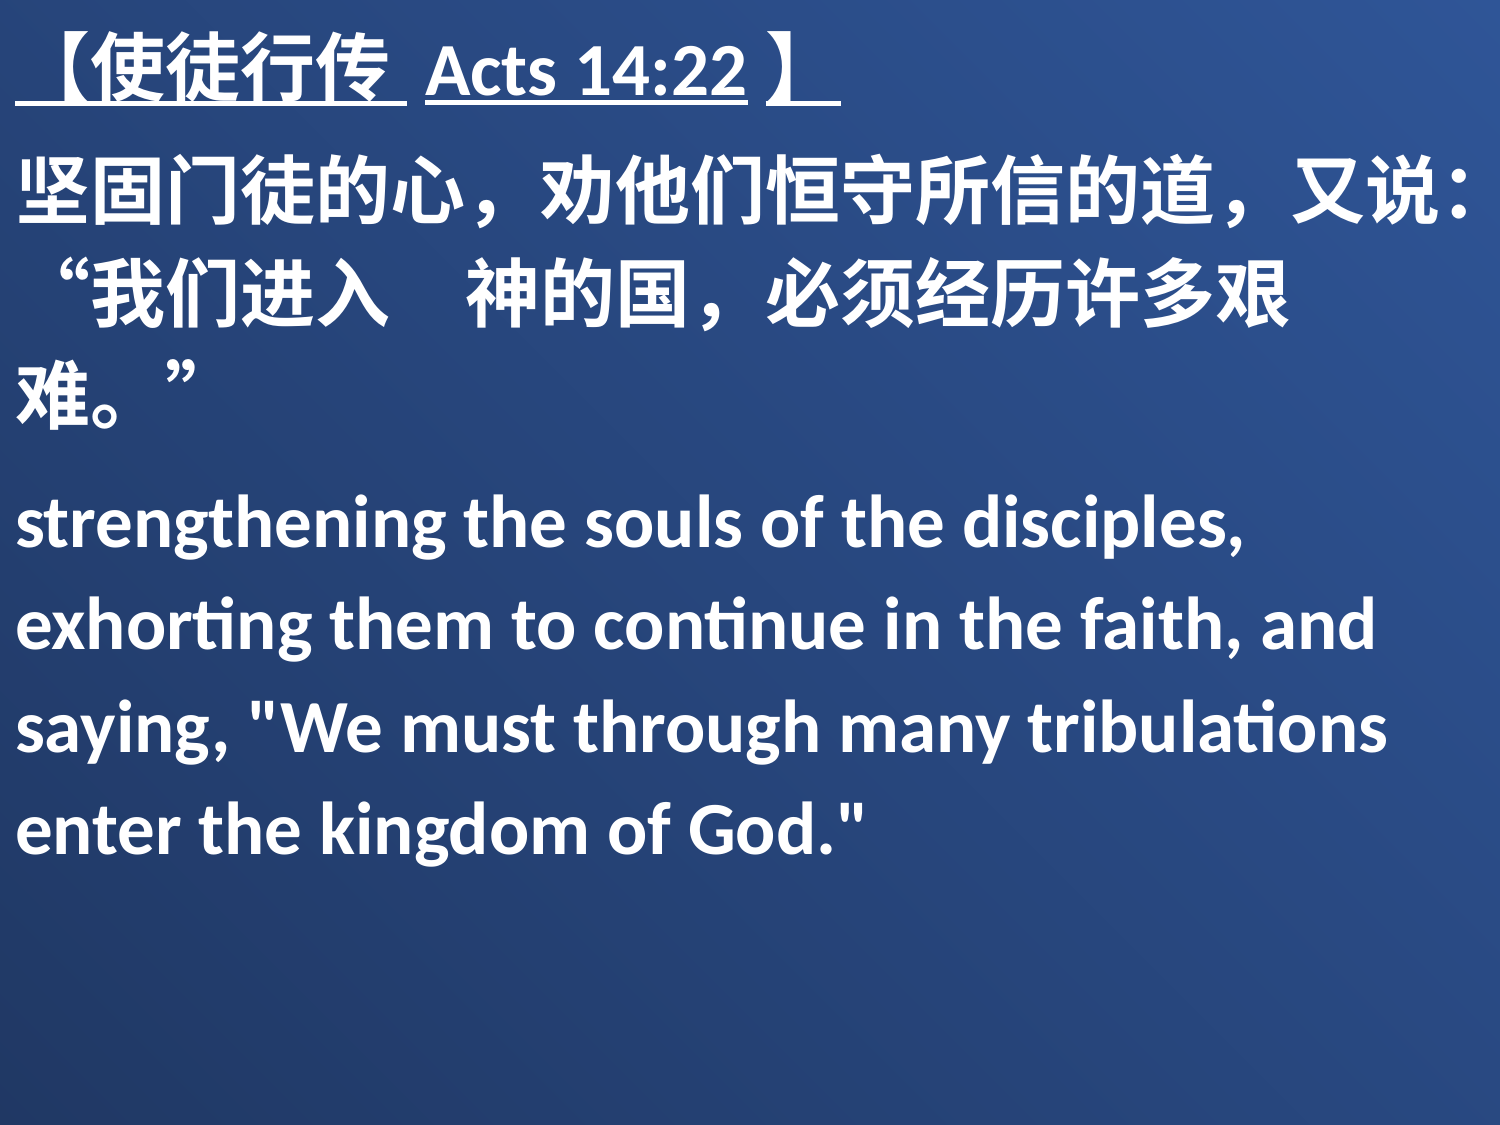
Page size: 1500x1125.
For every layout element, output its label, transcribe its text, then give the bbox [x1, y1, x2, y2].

subtitle 【使徒行传 Acts 14:22】 坚固门徒的心，劝他们恒守所信的道，又说：“我们进入 神的国，必须经历许多艰难。” strengthening the souls of the disciples, exhorting them to continue in the faith, and saying, "We must through many tribulations enter the kingdom of God." [0, 0, 1500, 1125]
